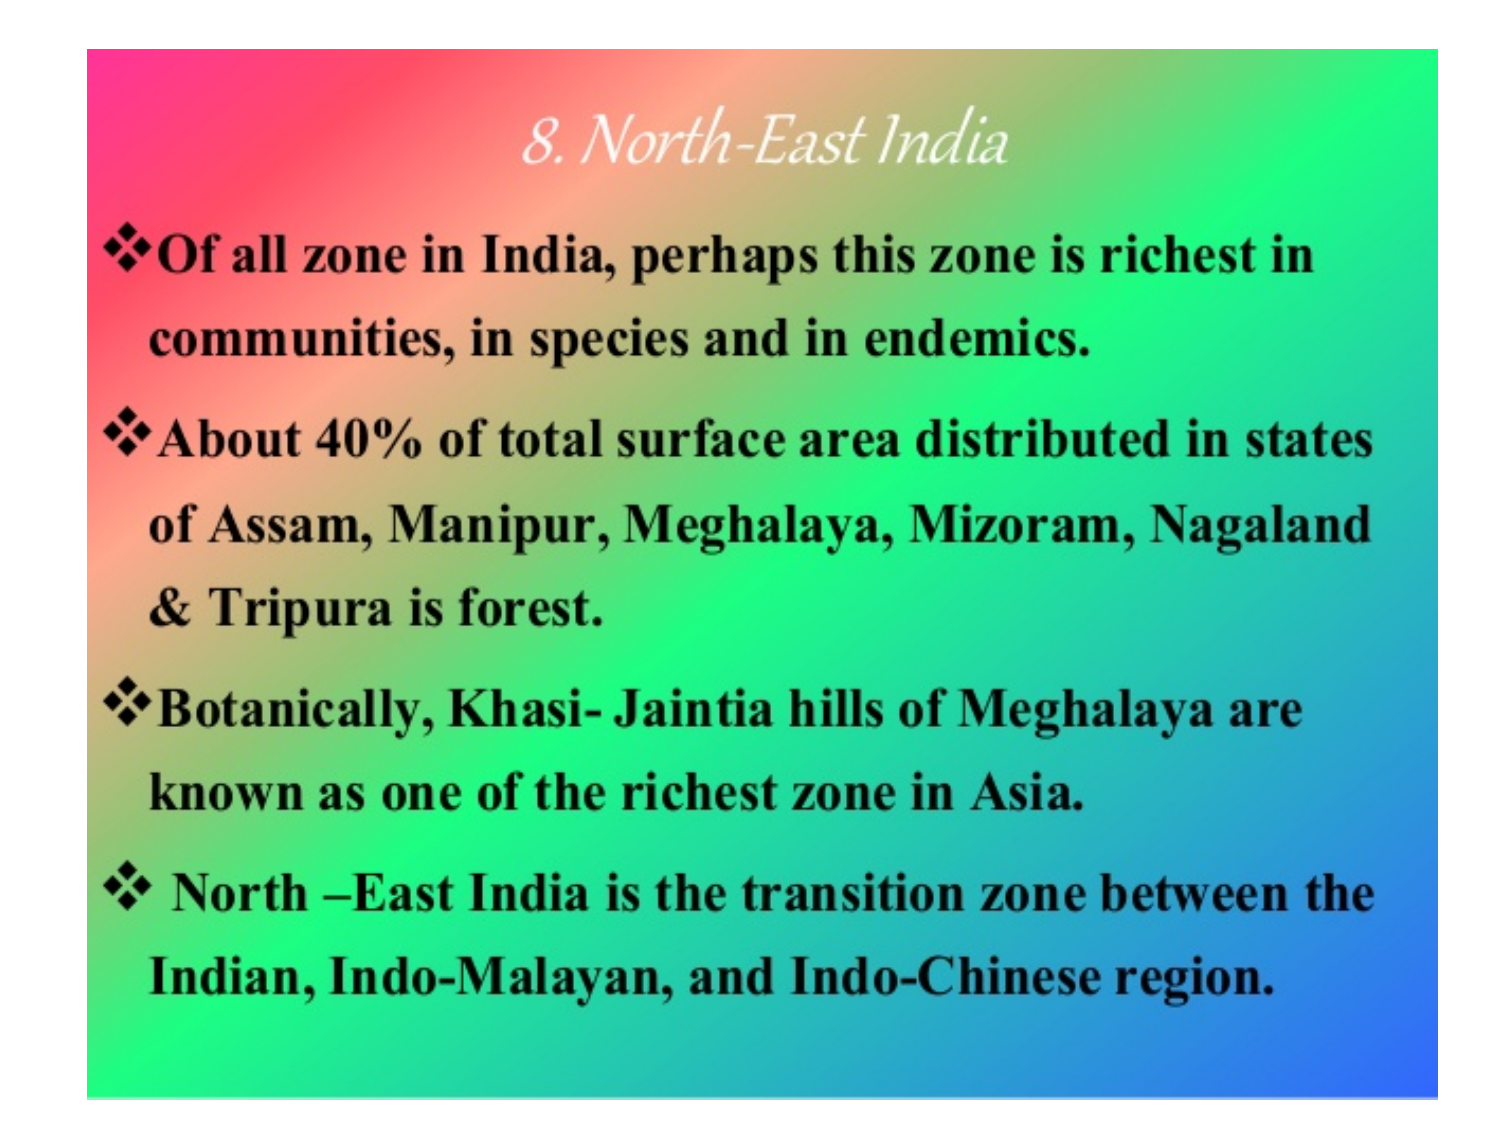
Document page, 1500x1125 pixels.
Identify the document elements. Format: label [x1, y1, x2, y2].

picture [87, 49, 1438, 1101]
